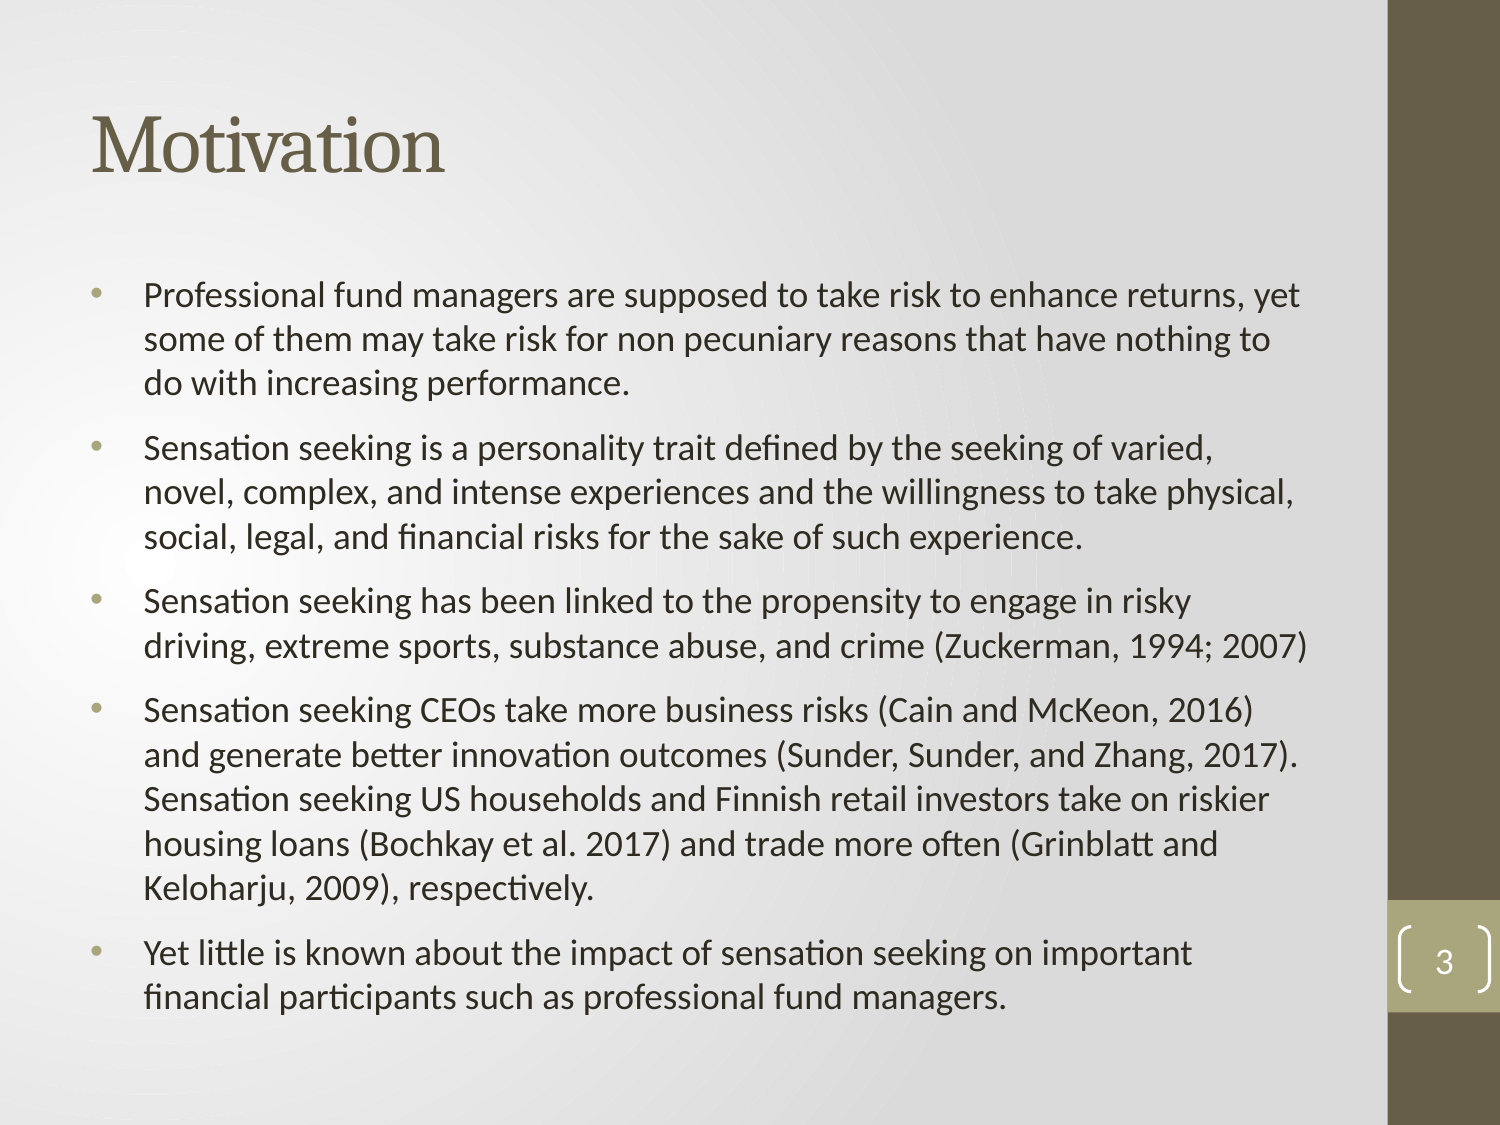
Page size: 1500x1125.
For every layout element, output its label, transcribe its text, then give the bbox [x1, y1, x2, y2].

list Professional fund managers are supposed to take risk to enhance returns, yet some of them may take risk for non pecuniary reasons that have nothing to do with increasing performance. Sensation seeking is a personality trait defined by the seeking of varied, novel, complex, and intense experiences and the willingness to take physical, social, legal, and financial risks for the sake of such experience. Sensation seeking has been linked to the propensity to engage in risky driving, extreme sports, substance abuse, and crime (Zuckerman, 1994; 2007) Sensation seeking CEOs take more business risks (Cain and McKeon, 2016) and generate better innovation outcomes (Sunder, Sunder, and Zhang, 2017). Sensation seeking US households and Finnish retail investors take on riskier housing loans (Bochkay et al. 2017) and trade more often (Grinblatt and Keloharju, 2009), respectively. Yet little is known about the impact of sensation seeking on important financial participants such as professional fund managers. [75, 262, 1325, 1050]
slide_number 3 [1397, 925, 1492, 994]
title Motivation [75, 45, 1325, 233]
